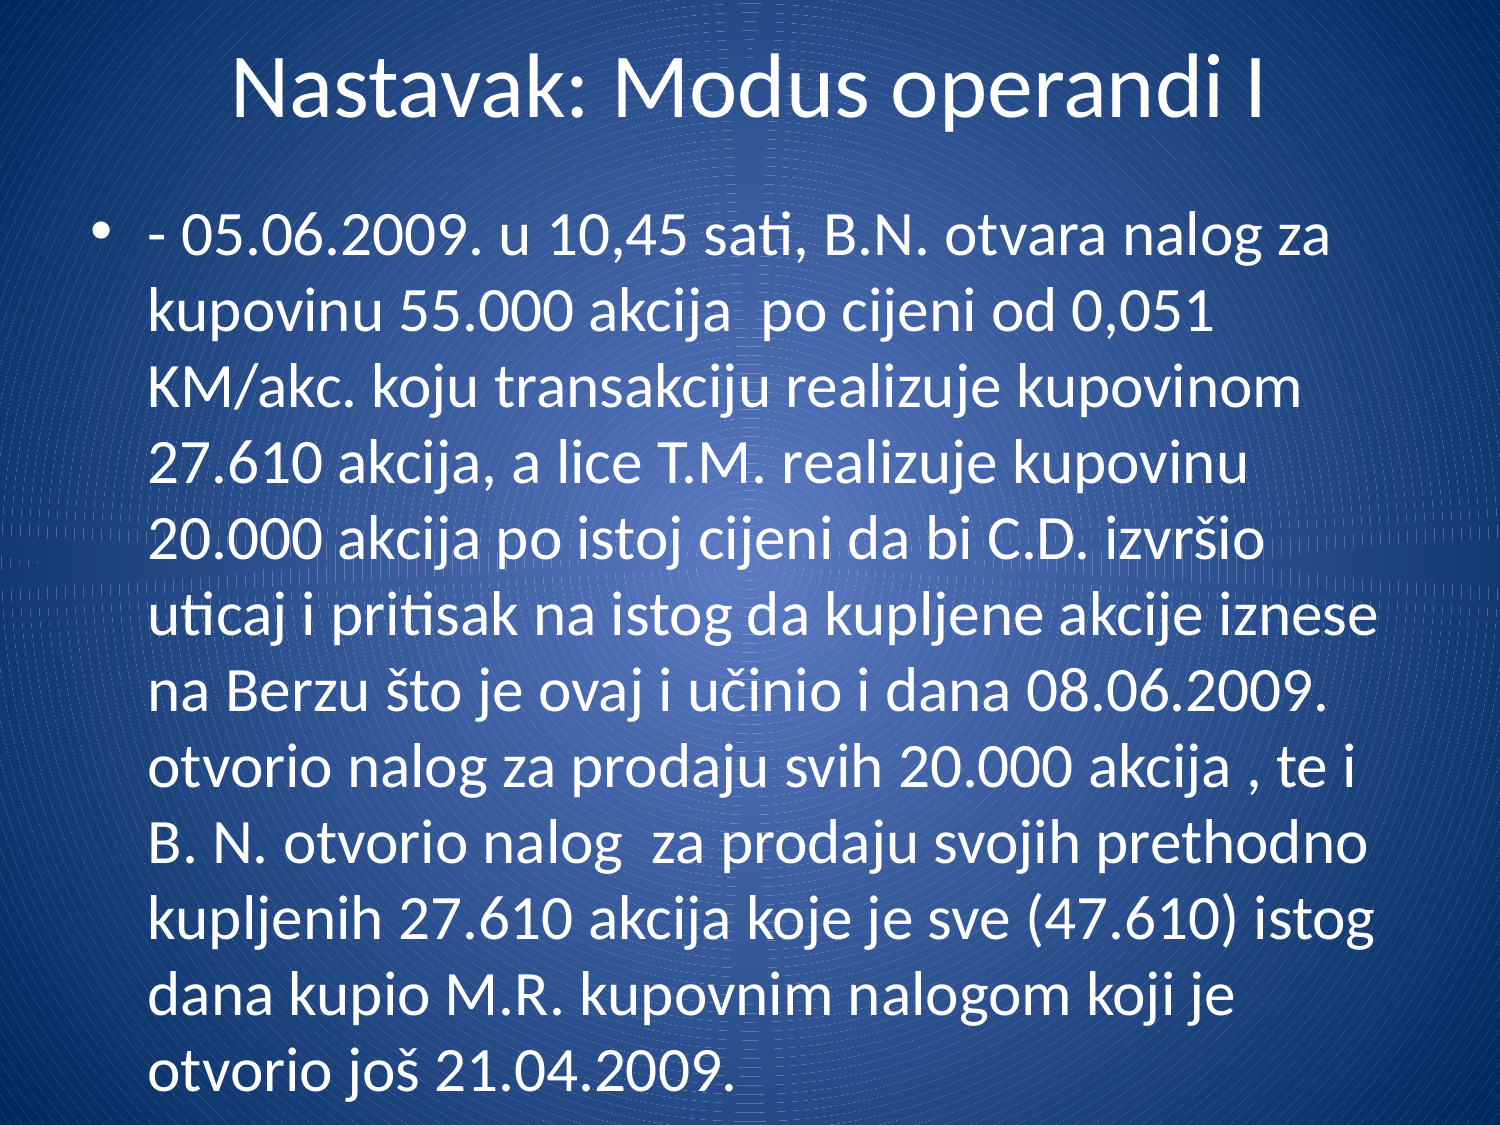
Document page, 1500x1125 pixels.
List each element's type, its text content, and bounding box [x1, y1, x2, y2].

list - 05.06.2009. u 10,45 sati, B.N. otvara nalog za kupovinu 55.000 akcija po cijeni od 0,051 KM/akc. koju transakciju realizuje kupovinom 27.610 akcija, a lice T.M. realizuje kupovinu 20.000 akcija po istoj cijeni da bi C.D. izvršio uticaj i pritisak na istog da kupljene akcije iznese na Berzu što je ovaj i učinio i dana 08.06.2009. otvorio nalog za prodaju svih 20.000 akcija , te i B. N. otvorio nalog za prodaju svojih prethodno kupljenih 27.610 akcija koje je sve (47.610) istog dana kupio M.R. kupovnim nalogom koji je otvorio još 21.04.2009. [75, 184, 1425, 1125]
title Nastavak: Modus operandi I [75, 0, 1425, 161]
